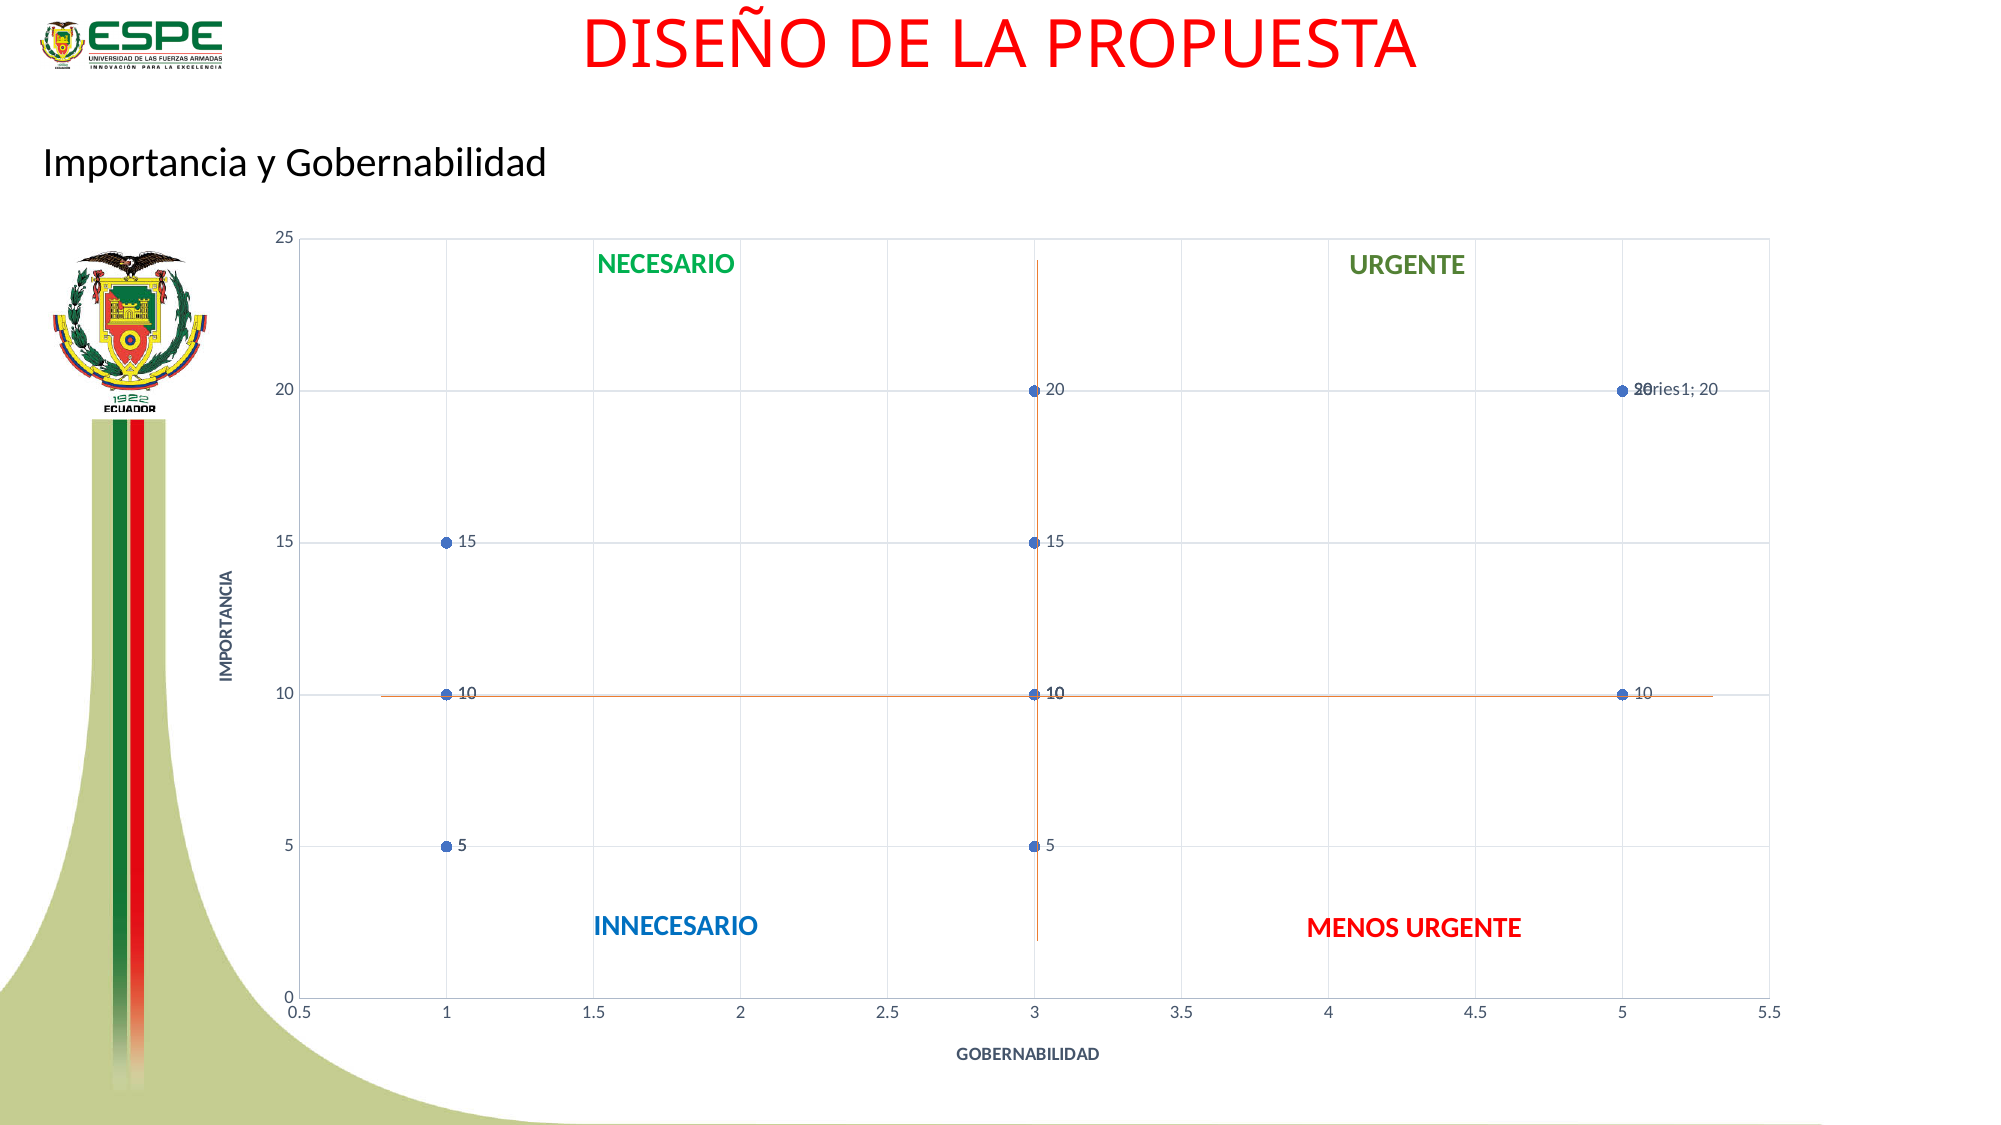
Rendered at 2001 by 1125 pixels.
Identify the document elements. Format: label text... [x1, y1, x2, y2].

text_box DISEÑO DE LA PROPUESTA [567, 0, 1433, 89]
picture [0, 0, 2001, 1125]
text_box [185, 212, 1814, 1096]
text_box Importancia y Gobernabilidad [42, 131, 1399, 207]
